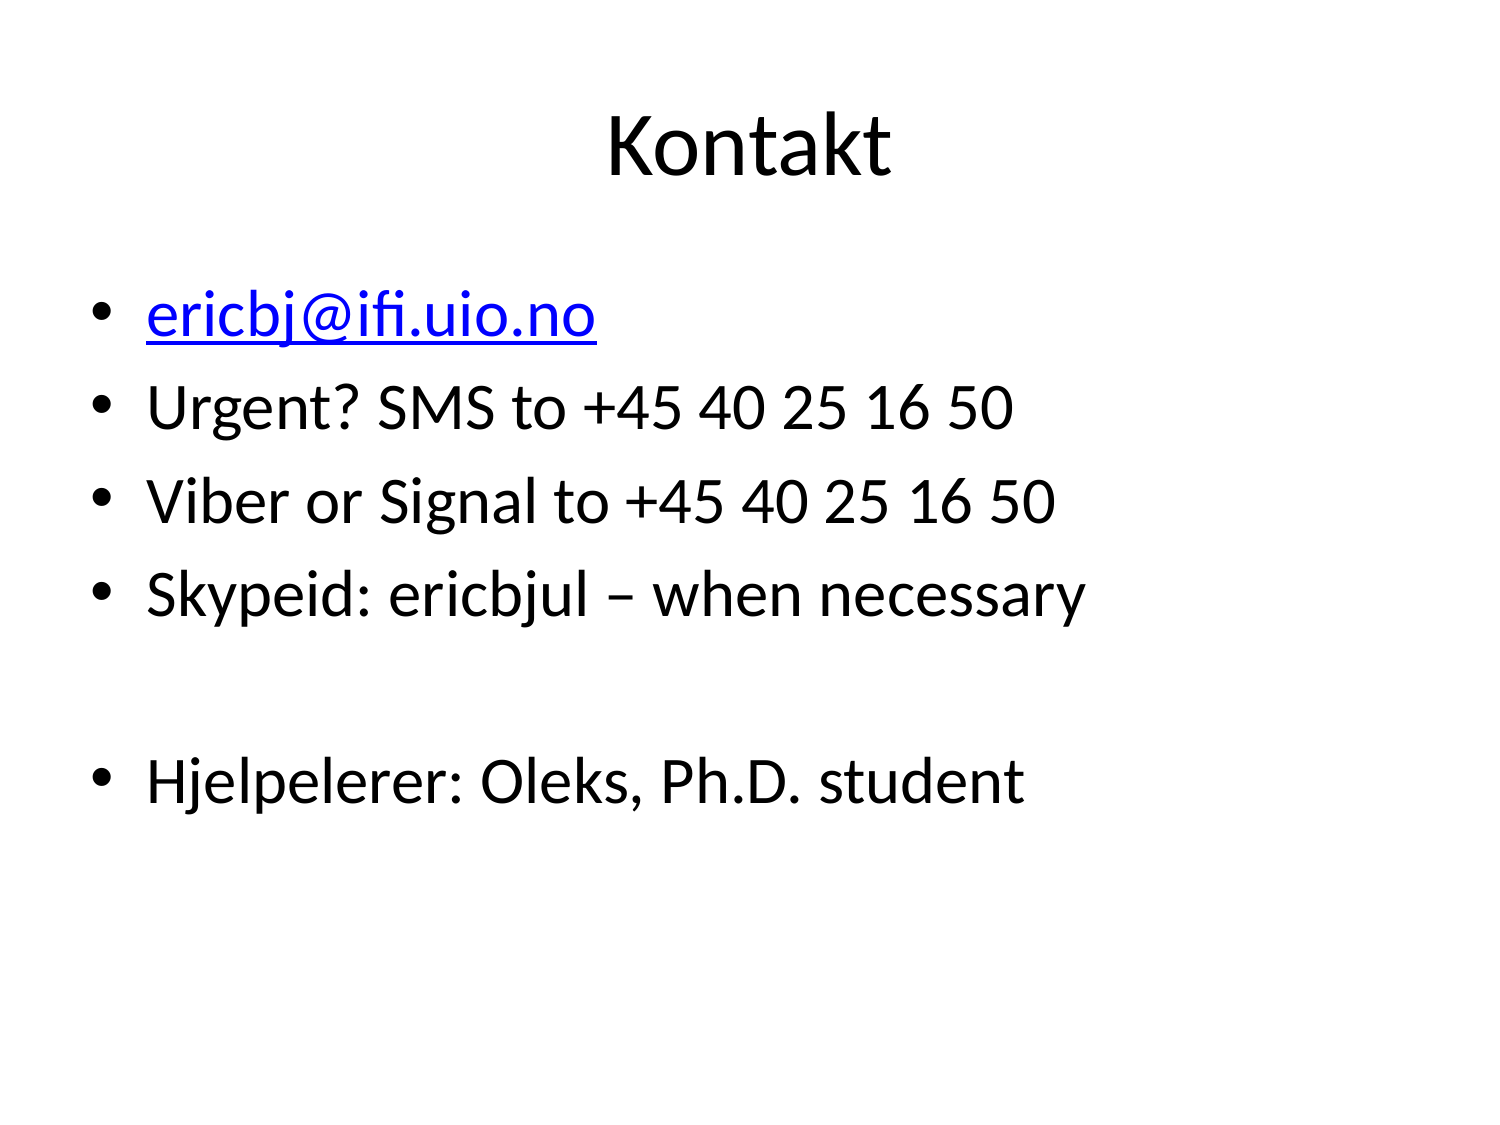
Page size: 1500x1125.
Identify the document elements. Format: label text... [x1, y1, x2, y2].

list ericbj@ifi.uio.no Urgent? SMS to +45 40 25 16 50 Viber or Signal to +45 40 25 16 50 Skypeid: ericbjul – when necessary Hjelpelerer: Oleks, Ph.D. student [75, 262, 1425, 1005]
title Kontakt [75, 45, 1425, 233]
